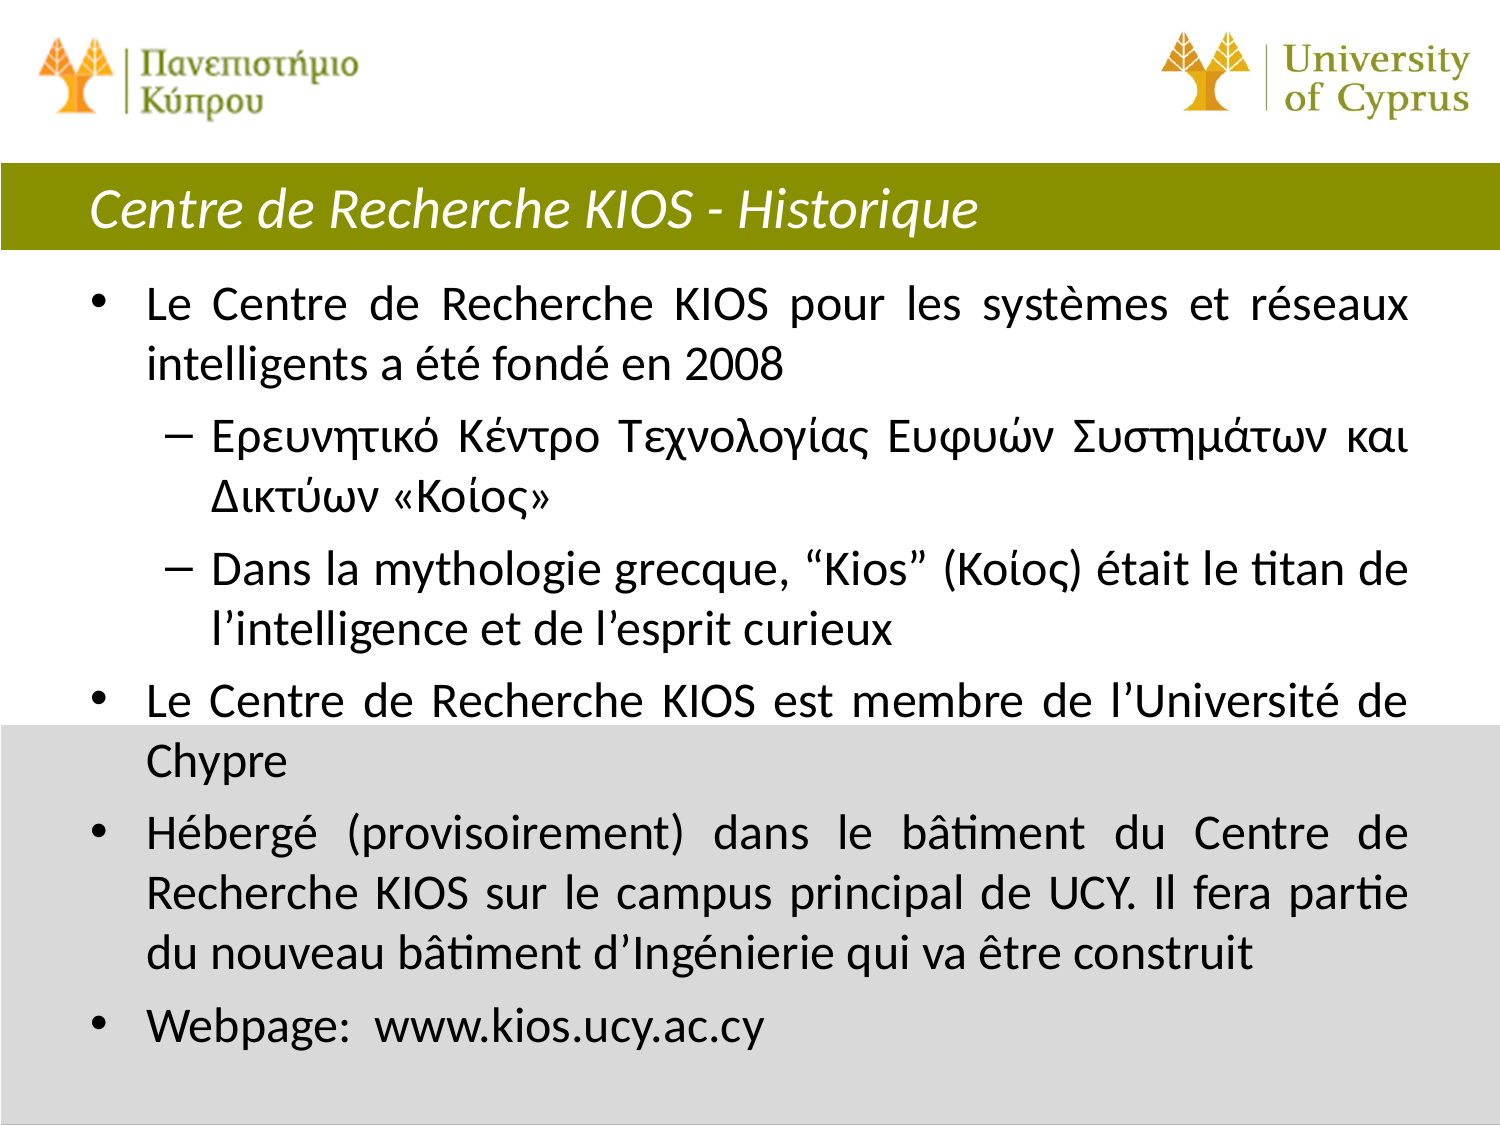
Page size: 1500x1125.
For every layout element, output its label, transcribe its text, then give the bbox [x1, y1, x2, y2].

list Le Centre de Recherche KIOS pour les systèmes et réseaux intelligents a été fondé en 2008 Ερευνητικό Κέντρο Τεχνολογίας Ευφυών Συστημάτων και Δικτύων «Κοίος» Dans la mythologie grecque, “Kios” (Κοίος) était le titan de l’intelligence et de l’esprit curieux Le Centre de Recherche KIOS est membre de l’Université de Chypre Hébergé (provisoirement) dans le bâtiment du Centre de Recherche KIOS sur le campus principal de UCY. Il fera partie du nouveau bâtiment d’Ingénierie qui va être construit Webpage: www.kios.ucy.ac.cy [75, 262, 1425, 1005]
text_box Centre de Recherche KIOS - Historique [74, 162, 1438, 248]
picture [0, 0, 1500, 1125]
